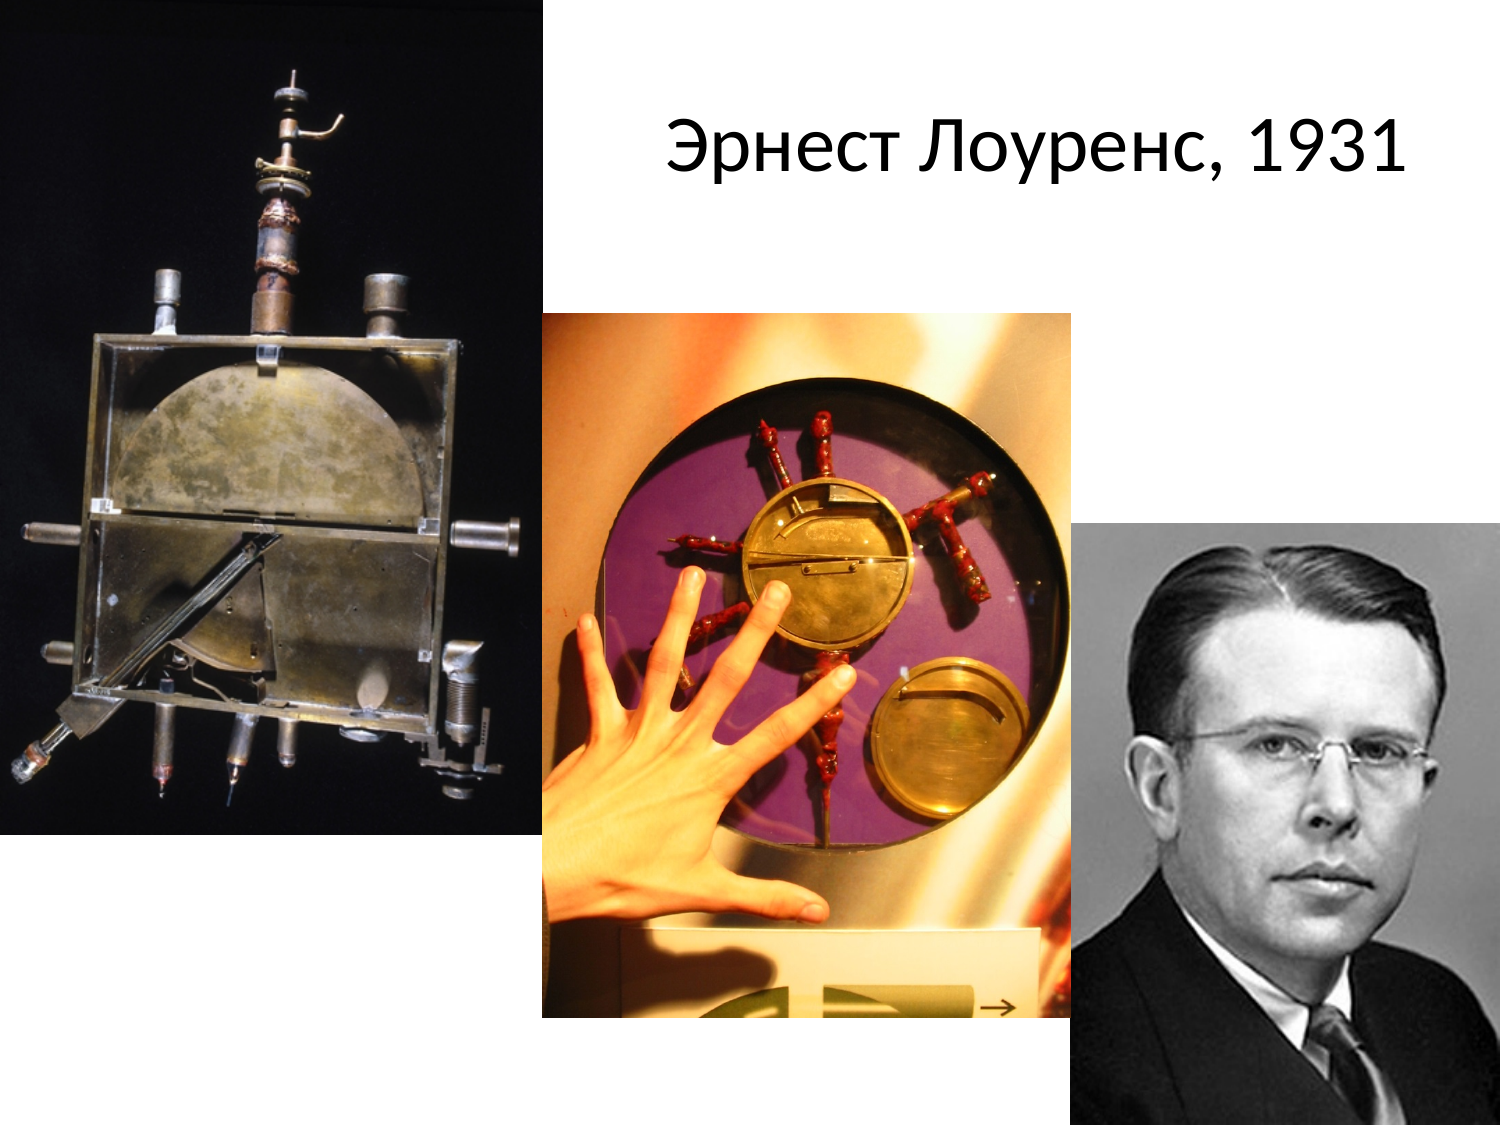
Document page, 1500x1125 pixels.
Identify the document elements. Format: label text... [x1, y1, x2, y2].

picture [0, 0, 1500, 1125]
title Эрнест Лоуренс, 1931 [584, 45, 1425, 233]
